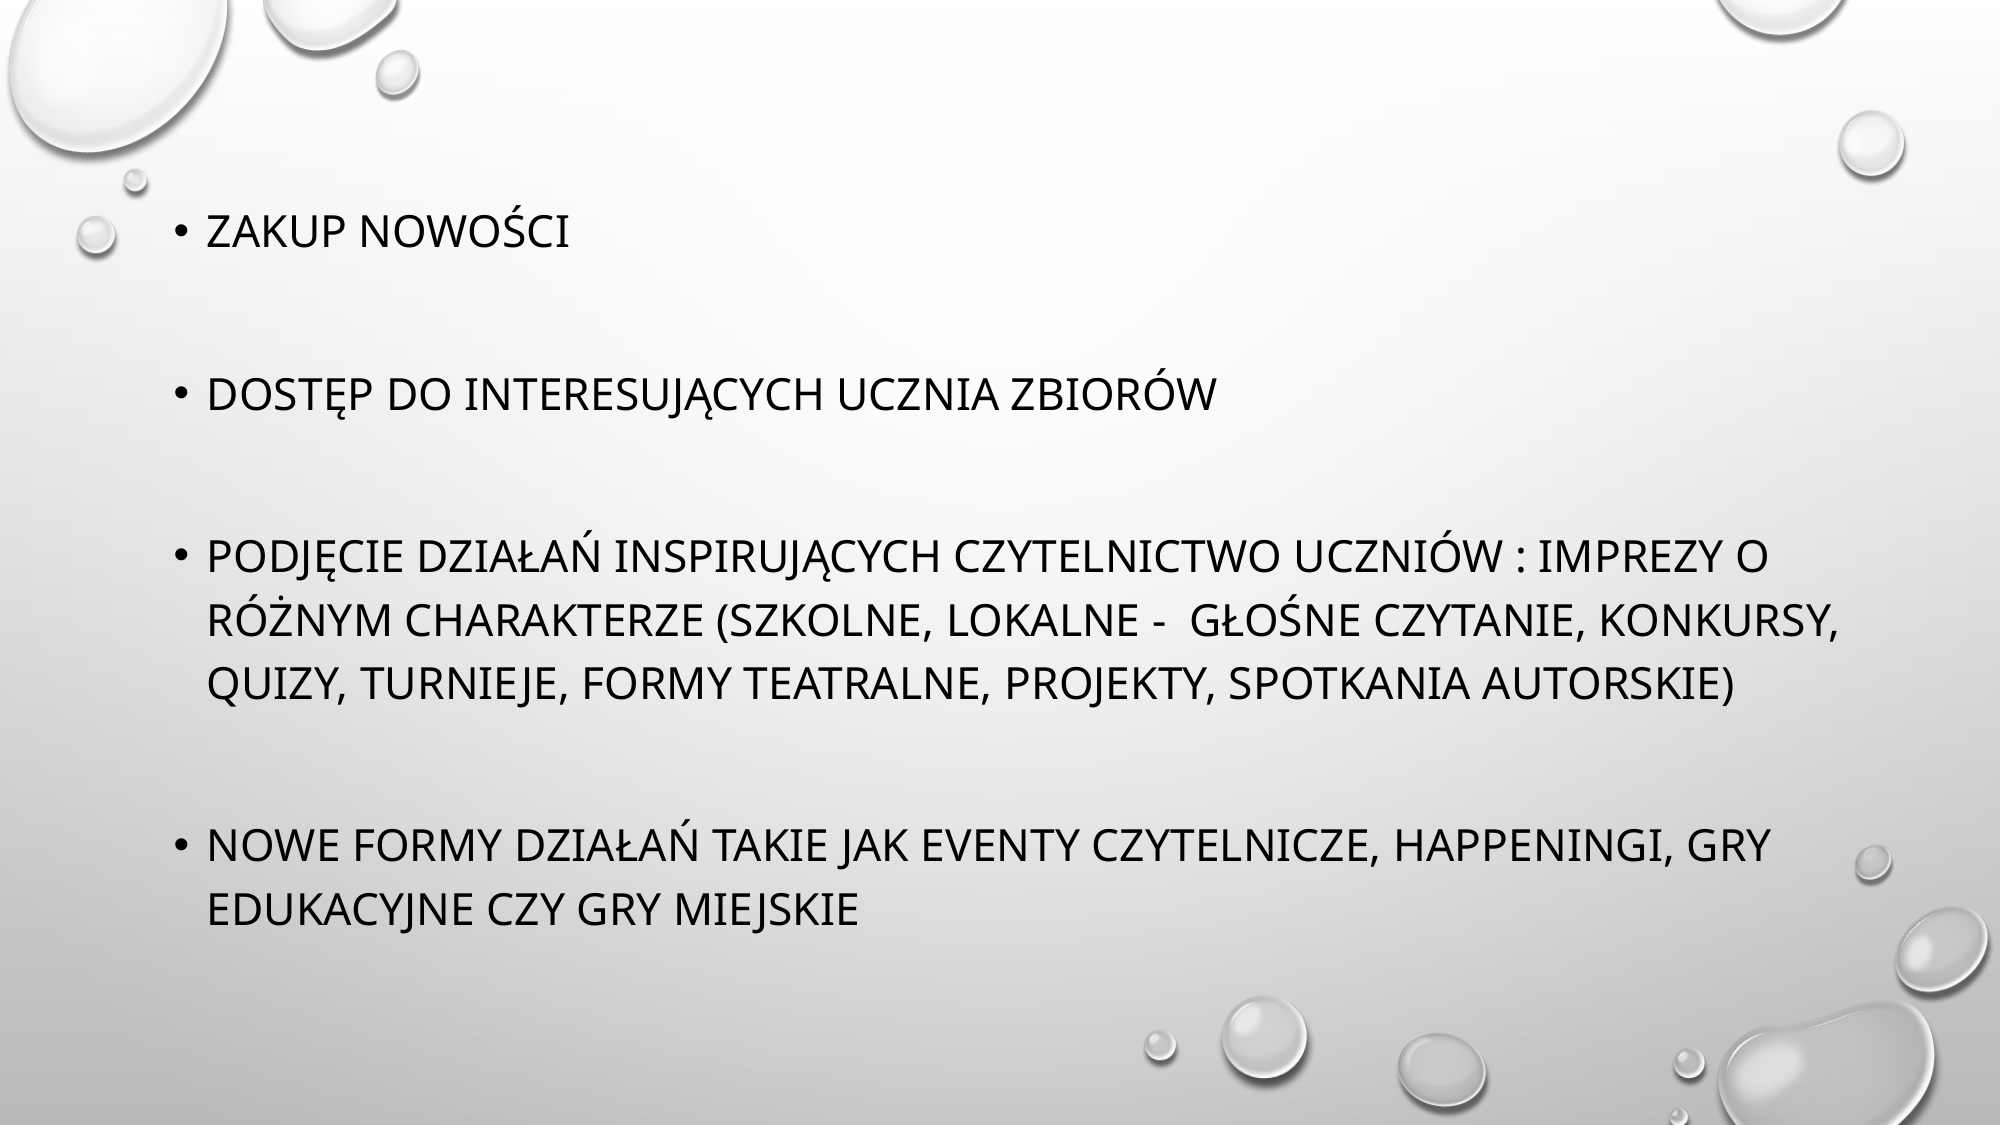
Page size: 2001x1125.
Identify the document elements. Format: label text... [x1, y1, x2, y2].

list zakup nowości dostęp do interesujących ucznia zbiorów podjęcie działań inspirujących czytelnictwo uczniów : imprezy o różnym charakterze (szkolne, lokalne - głośne czytanie, konkursy, quizy, turnieje, formy teatralne, projekty, spotkania autorskie) nowe formy działań takie jak eventy czytelnicze, happeningi, gry edukacyjne czy gry miejskie [158, 185, 1859, 1007]
picture [0, 0, 2000, 1125]
